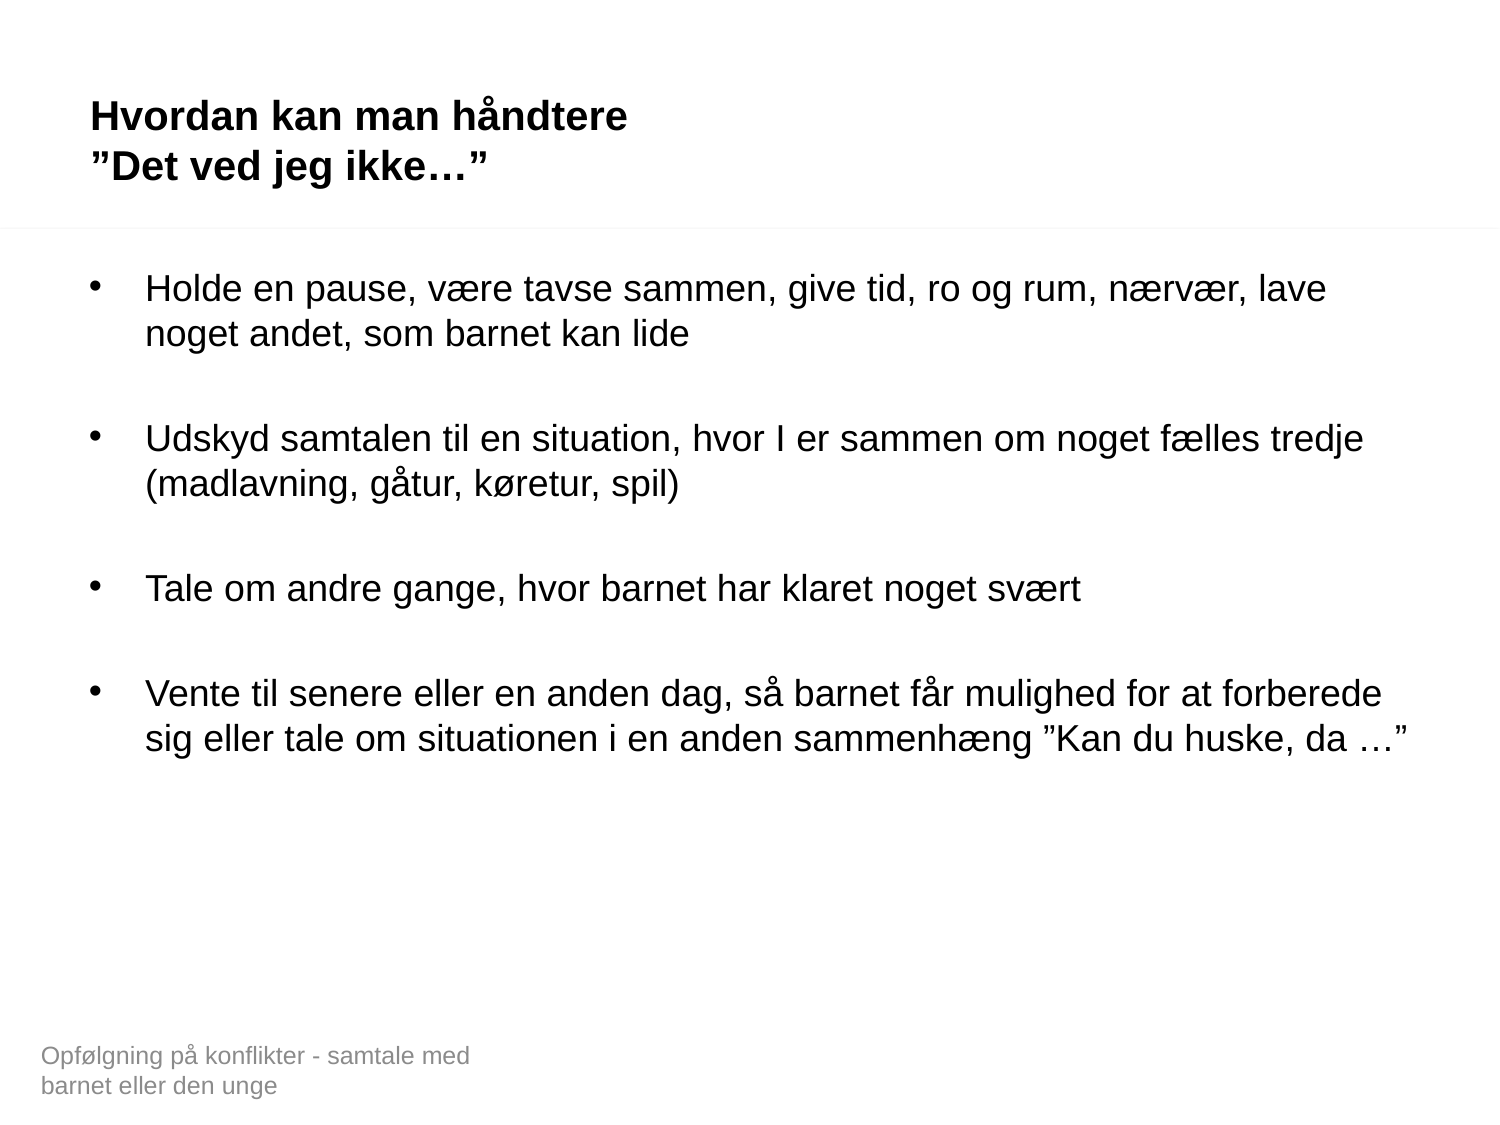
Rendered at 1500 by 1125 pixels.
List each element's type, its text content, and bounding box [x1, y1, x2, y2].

footer Opfølgning på konflikter - samtale med barnet eller den unge [25, 1039, 501, 1100]
title Hvordan kan man håndtere ”Det ved jeg ikke…” [75, 45, 1425, 233]
list Holde en pause, være tavse sammen, give tid, ro og rum, nærvær, lave noget andet, som barnet kan lide Udskyd samtalen til en situation, hvor I er sammen om noget fælles tredje (madlavning, gåtur, køretur, spil) Tale om andre gange, hvor barnet har klaret noget svært Vente til senere eller en anden dag, så barnet får mulighed for at forberede sig eller tale om situationen i en anden sammenhæng ”Kan du huske, da …” [73, 256, 1427, 1012]
